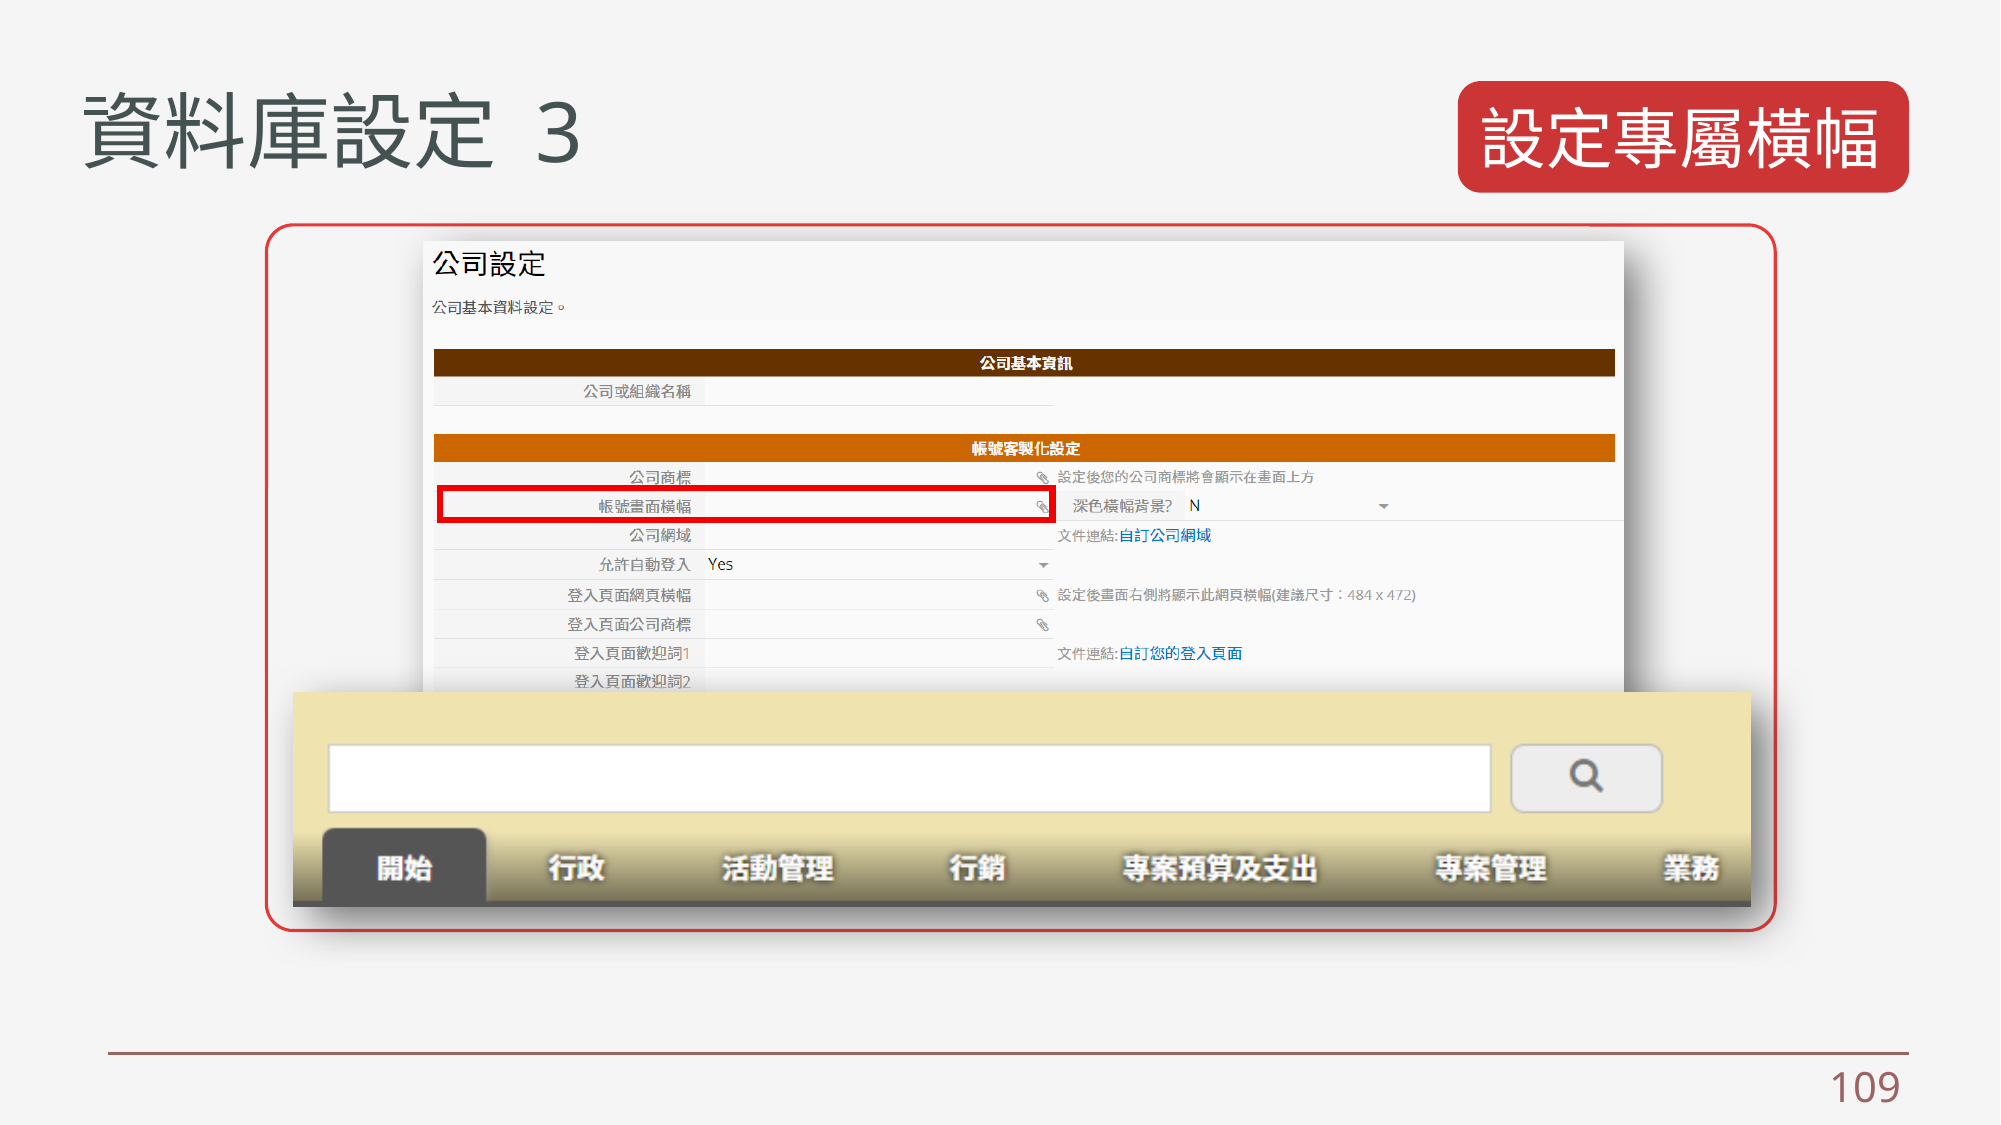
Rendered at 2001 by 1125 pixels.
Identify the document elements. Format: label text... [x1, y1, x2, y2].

text_box [265, 223, 1777, 932]
text_box 資料庫設定 3 [38, 71, 625, 187]
text_box 109 [1787, 1053, 1922, 1119]
picture [293, 240, 1751, 907]
text_box 設定專屬橫幅 [1456, 80, 1910, 194]
